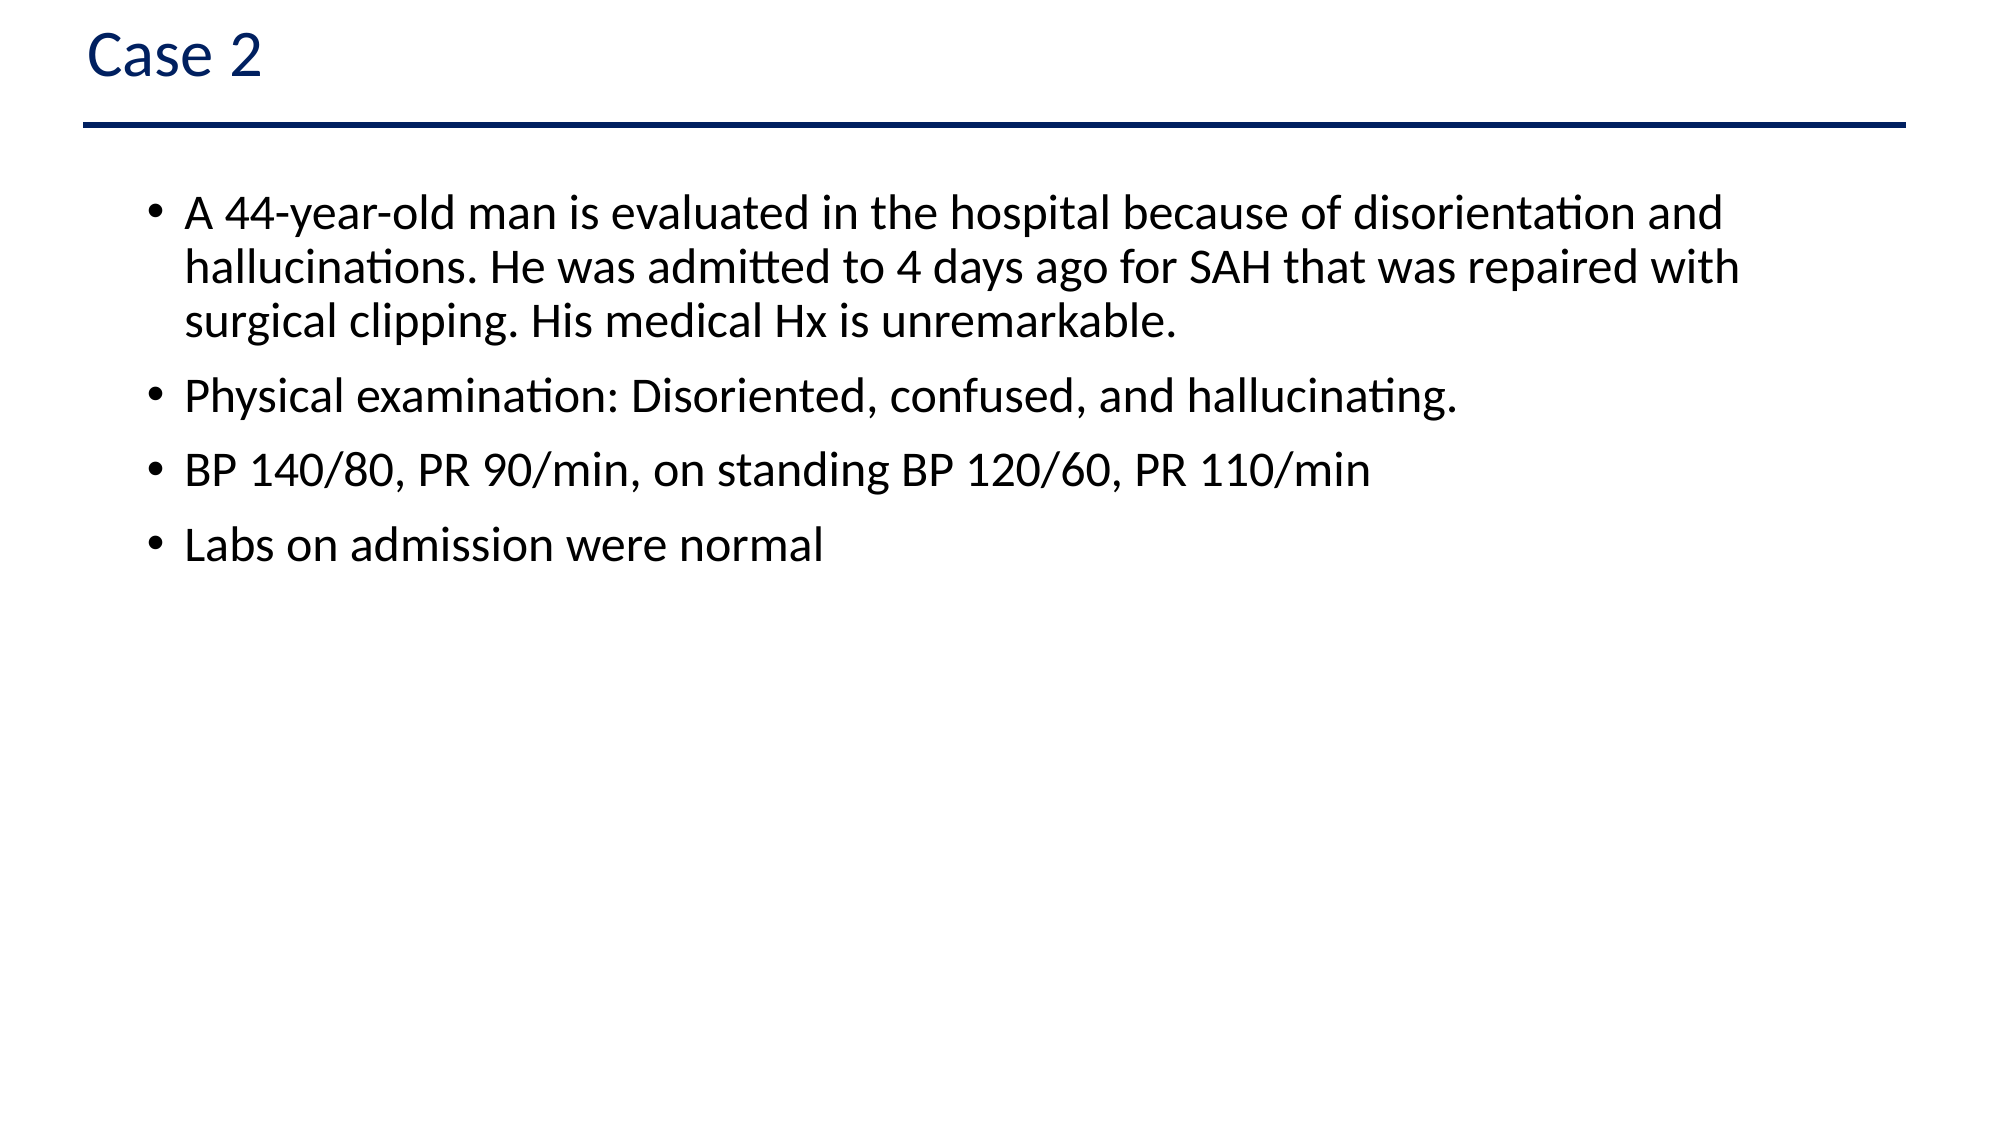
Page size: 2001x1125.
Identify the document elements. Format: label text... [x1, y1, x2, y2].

text_box Case 2 [72, 2, 1928, 98]
list A 44-year-old man is evaluated in the hospital because of disorientation and hallucinations. He was admitted to 4 days ago for SAH that was repaired with surgical clipping. His medical Hx is unremarkable. Physical examination: Disoriented, confused, and hallucinating. BP 140/80, PR 90/min, on standing BP 120/60, PR 110/min Labs on admission were normal [131, 178, 1857, 1017]
